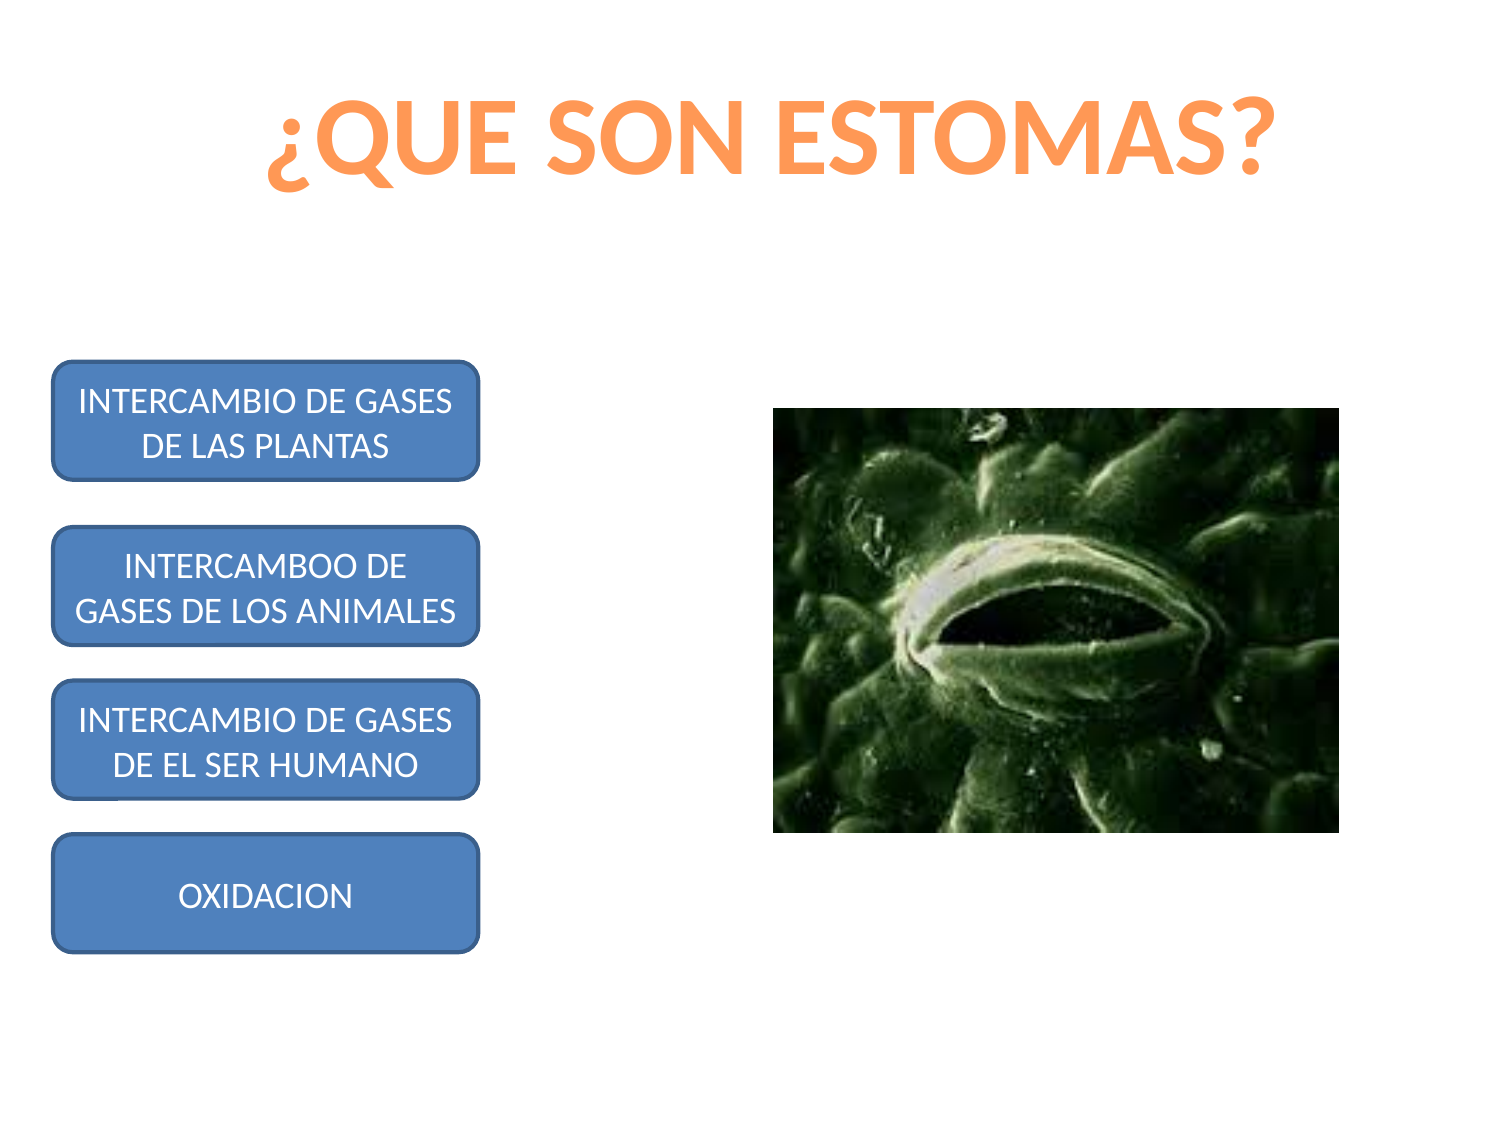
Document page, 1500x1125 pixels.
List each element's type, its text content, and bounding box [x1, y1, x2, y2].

text_box INTERCAMBOO DE GASES DE LOS ANIMALES [50, 524, 481, 648]
text_box ¿QUE SON ESTOMAS? [246, 54, 1296, 205]
picture [773, 408, 1339, 833]
text_box INTERCAMBIO DE GASES DE EL SER HUMANO [50, 678, 481, 801]
text_box OXIDACION [50, 832, 481, 955]
text_box INTERCAMBIO DE GASES DE LAS PLANTAS [50, 359, 481, 482]
